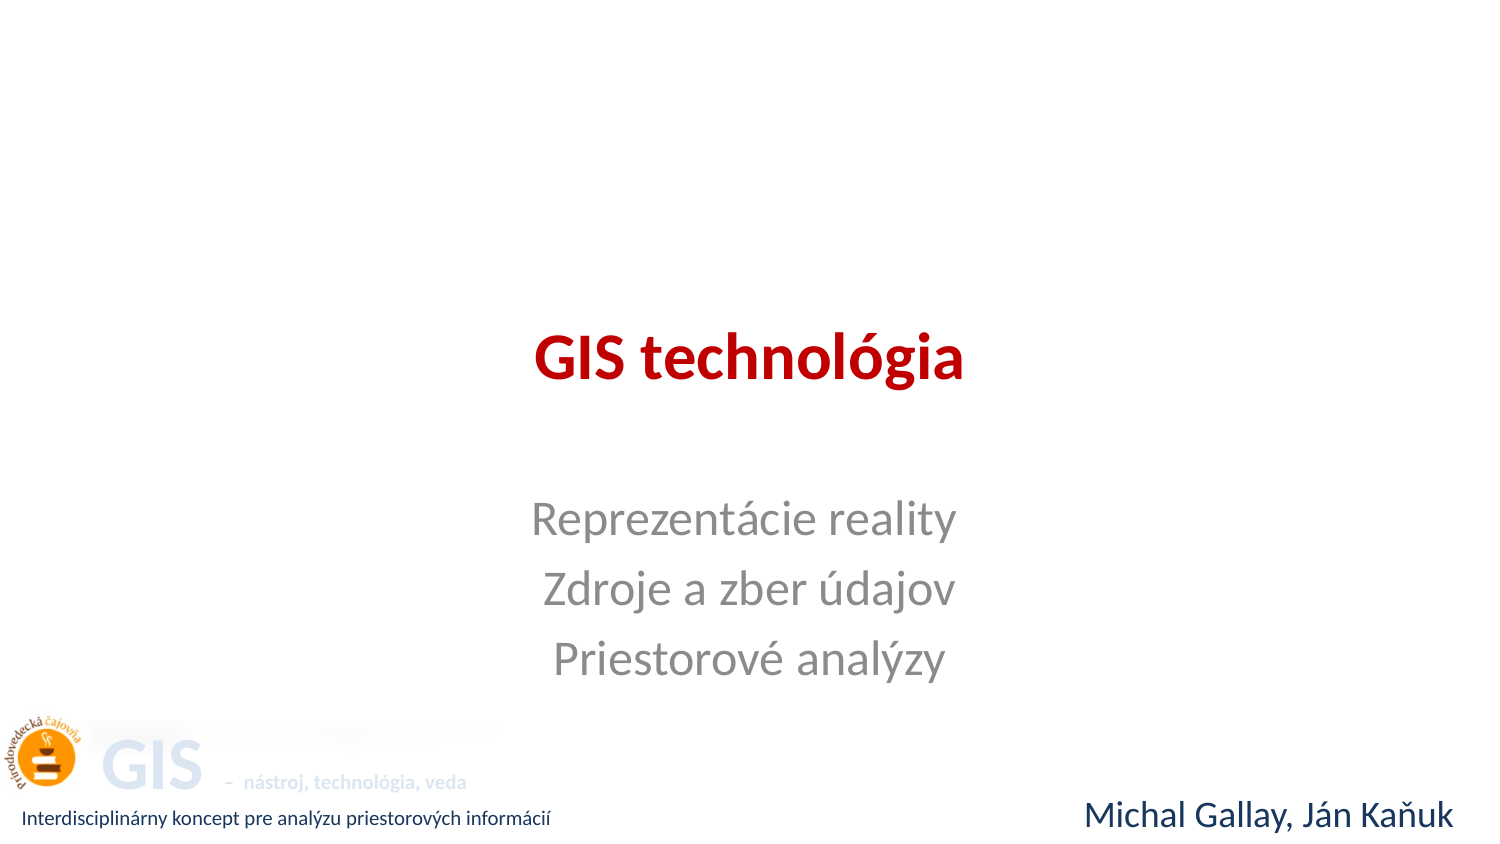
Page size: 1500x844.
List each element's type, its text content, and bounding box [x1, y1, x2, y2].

title GIS technológia [112, 262, 1388, 443]
picture [0, 711, 89, 801]
text_box Michal Gallay, Ján Kaňuk [1068, 783, 1500, 843]
text_box GIS – nástroj, technológia, veda Interdisciplinárny koncept pre analýzu priestorových informácií [0, 700, 573, 844]
subtitle Reprezentácie reality Zdroje a zber údajov Priestorové analýzy [225, 478, 1275, 694]
